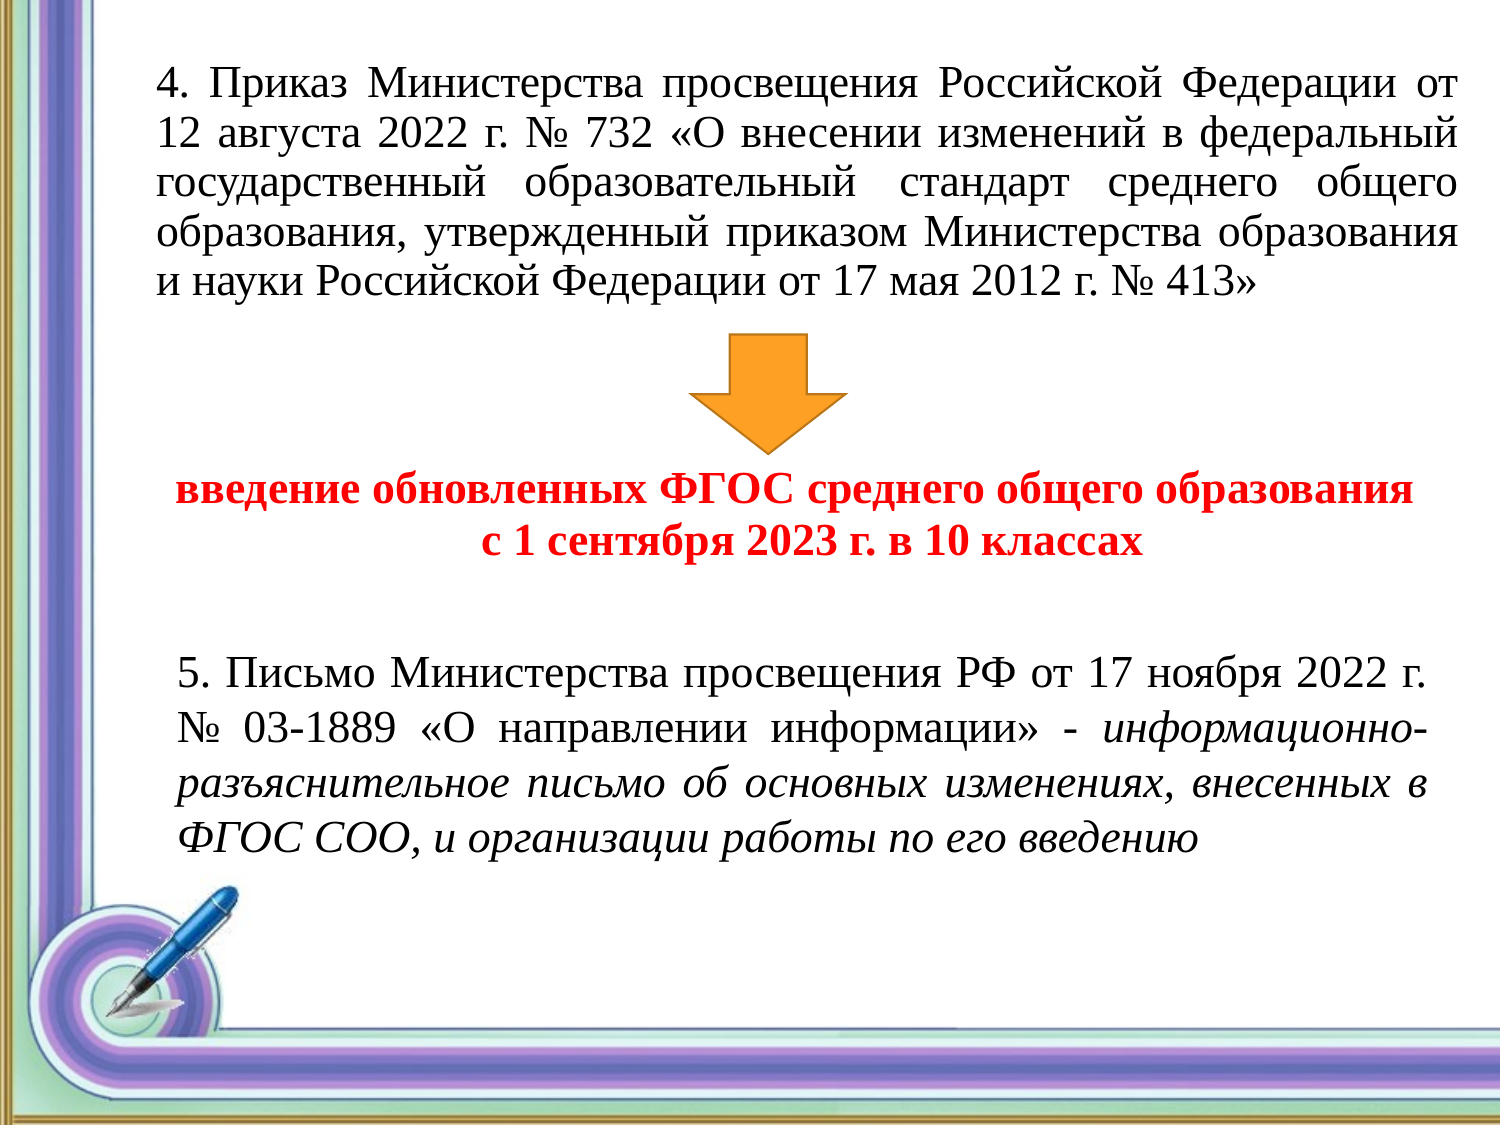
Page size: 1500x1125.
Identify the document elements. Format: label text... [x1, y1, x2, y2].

list 4. Приказ Министерства просвещения Российской Федерации от 12 августа 2022 г. № 732 «О внесении изменений в федеральный государственный образовательный стандарт среднего общего образования, утвержденный приказом Министерства образования и науки Российской Федерации от 17 мая 2012 г. № 413» введение обновленных ФГОС среднего общего образования с 1 сентября 2023 г. в 10 классах [113, 50, 1474, 998]
text_box [688, 333, 849, 456]
text_box 5. Письмо Министерства просвещения РФ от 17 ноября 2022 г. № 03-1889 «О направлении информации» - информационно-разъяснительное письмо об основных изменениях, внесенных в ФГОС СОО, и организации работы по его введению [162, 634, 1444, 870]
picture [0, 0, 1500, 1125]
